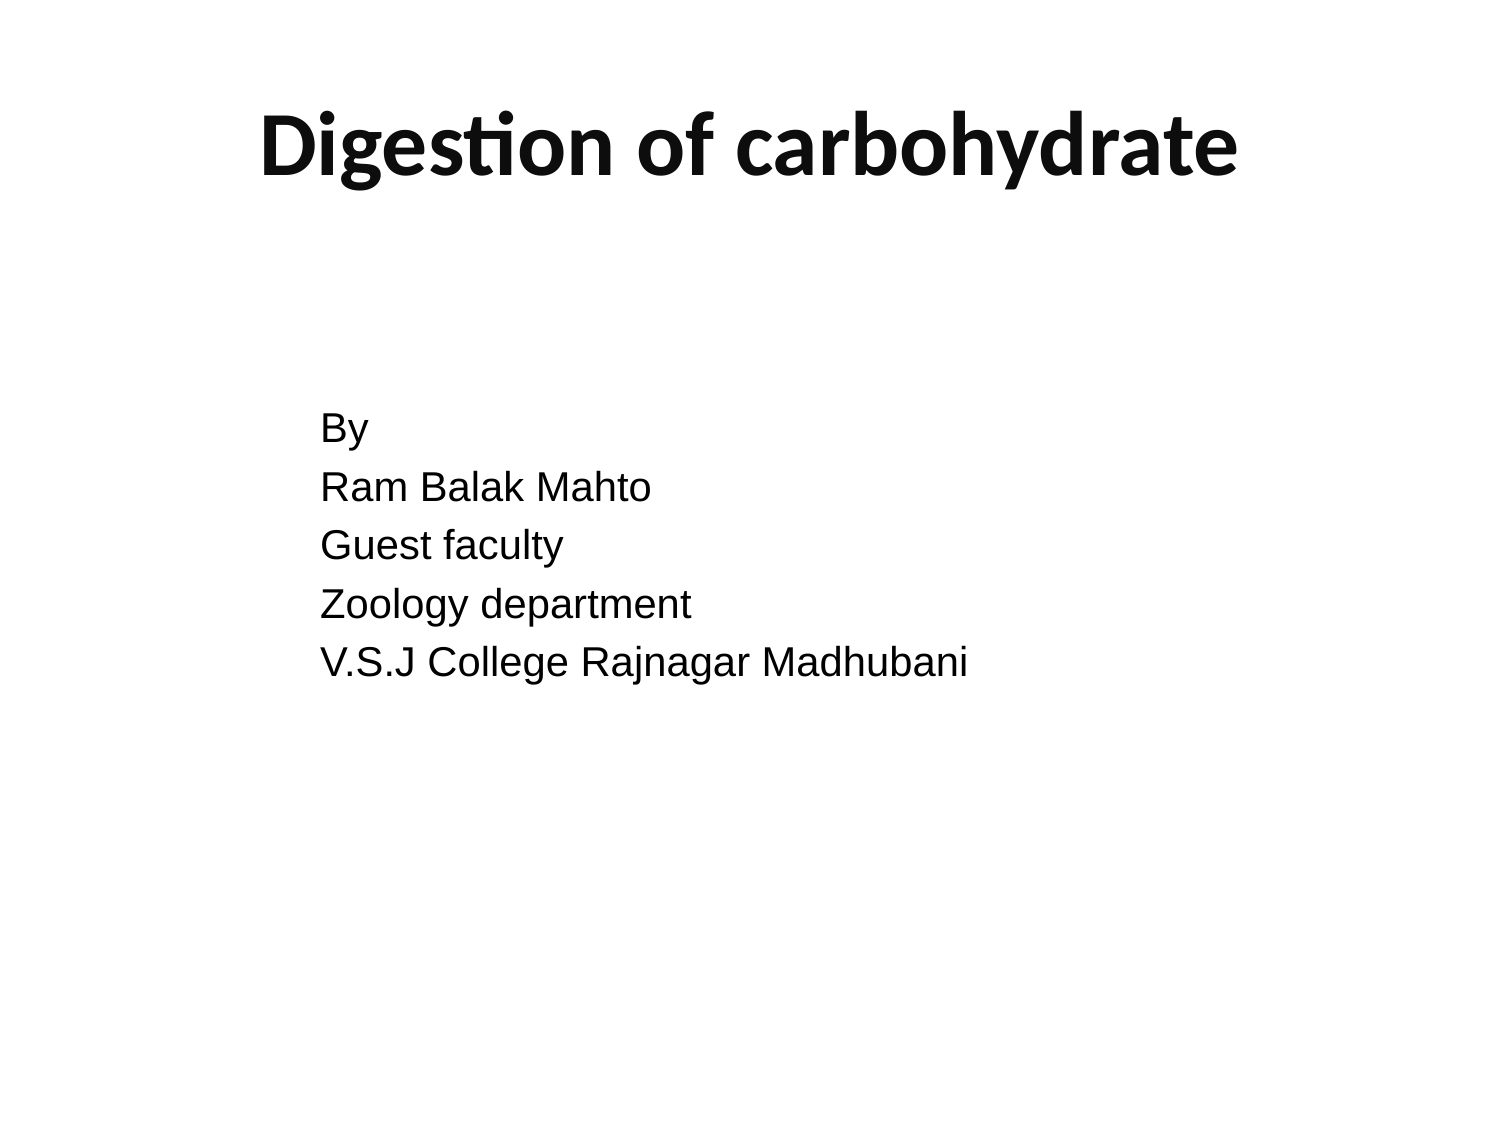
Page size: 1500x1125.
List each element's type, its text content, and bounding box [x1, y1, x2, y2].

title Digestion of carbohydrate [75, 45, 1425, 233]
text_box By Ram Balak Mahto Guest faculty Zoology department V.S.J College Rajnagar Madhubani [287, 393, 1213, 732]
